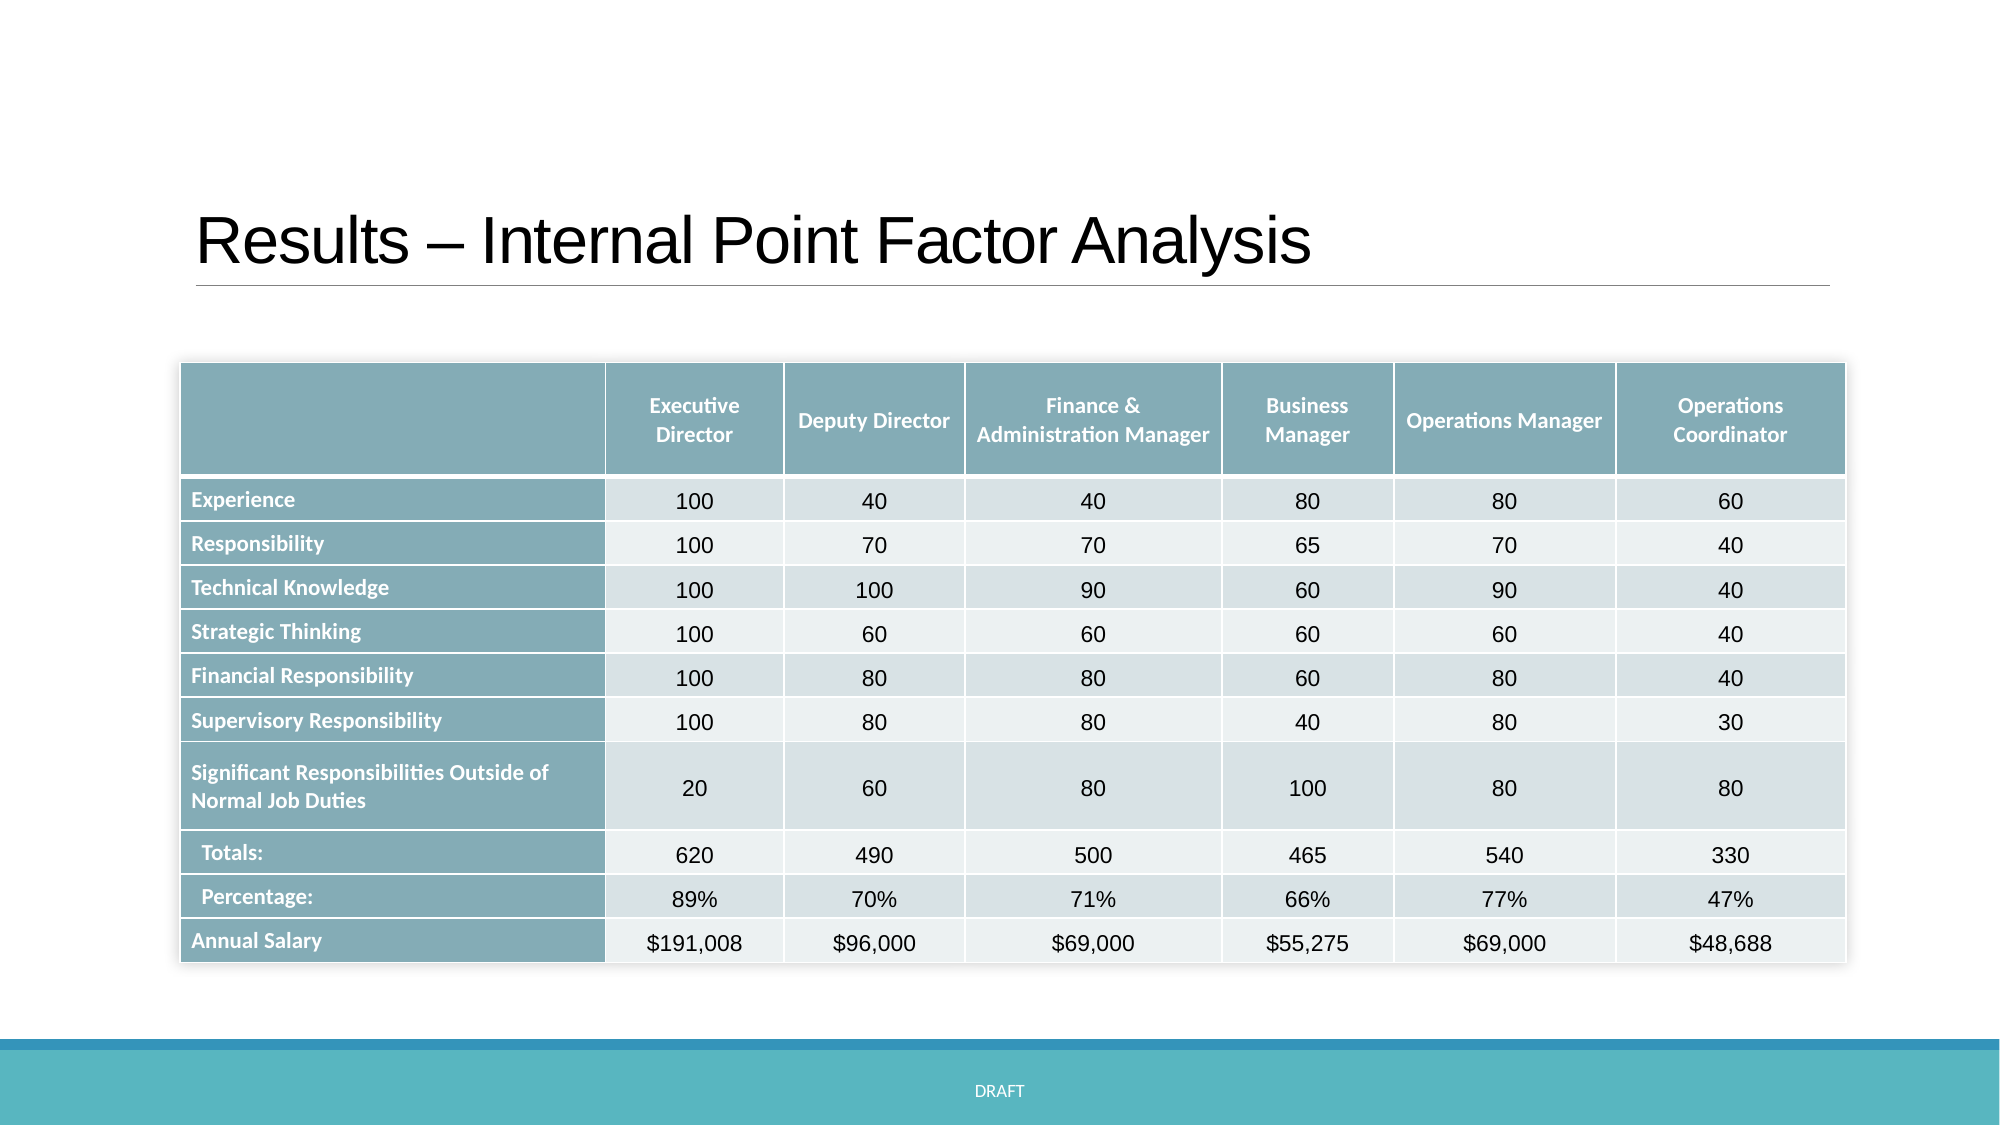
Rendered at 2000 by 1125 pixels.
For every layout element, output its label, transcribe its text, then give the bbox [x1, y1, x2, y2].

table_cell 40 [1617, 654, 1845, 696]
table_cell 40 [966, 479, 1221, 520]
footer DRAFT [604, 1059, 1396, 1120]
table_cell 30 [1617, 698, 1845, 741]
title Results – Internal Point Factor Analysis [179, 47, 1830, 285]
table_cell 60 [1223, 654, 1393, 696]
table_cell 490 [785, 831, 964, 873]
table_cell 620 [606, 831, 783, 873]
table_cell 77% [1395, 875, 1615, 917]
table_cell 540 [1395, 831, 1615, 873]
table_cell 70 [966, 522, 1221, 564]
table_cell Strategic Thinking [181, 610, 605, 652]
table_cell 80 [966, 698, 1221, 741]
table_cell Significant Responsibilities Outside of Normal Job Duties [181, 742, 605, 829]
table_header Business Manager [1223, 363, 1393, 474]
table_cell $69,000 [1395, 919, 1615, 962]
table_cell 60 [785, 742, 964, 829]
table_header Deputy Director [785, 363, 964, 474]
table_cell 40 [1617, 610, 1845, 652]
table_cell 80 [1395, 654, 1615, 696]
table_cell 60 [1223, 566, 1393, 608]
table_cell 60 [966, 610, 1221, 652]
table_cell $48,688 [1617, 919, 1845, 962]
table_cell Financial Responsibility [181, 654, 605, 696]
table_cell 80 [785, 698, 964, 741]
table_cell 80 [1395, 479, 1615, 520]
table_cell 80 [1395, 698, 1615, 741]
table_cell 40 [1617, 566, 1845, 608]
table_header Finance & Administration Manager [966, 363, 1221, 474]
table_cell 40 [1223, 698, 1393, 741]
table_cell 47% [1617, 875, 1845, 917]
table_cell Annual Salary [181, 919, 605, 962]
table_cell 70% [785, 875, 964, 917]
table_cell 100 [606, 522, 783, 564]
table_cell 70 [785, 522, 964, 564]
table_cell 71% [966, 875, 1221, 917]
table_cell 80 [966, 654, 1221, 696]
table_cell 80 [966, 742, 1221, 829]
table_cell $96,000 [785, 919, 964, 962]
table_cell 100 [606, 654, 783, 696]
table_cell 80 [1617, 742, 1845, 829]
table_cell 60 [1617, 479, 1845, 520]
table_cell 100 [1223, 742, 1393, 829]
table_cell 66% [1223, 875, 1393, 917]
table_cell 60 [1223, 610, 1393, 652]
table_cell Responsibility [181, 522, 605, 564]
table_cell 60 [1395, 610, 1615, 652]
table_cell Supervisory Responsibility [181, 698, 605, 741]
table_cell 20 [606, 742, 783, 829]
table_cell 100 [606, 698, 783, 741]
table_cell Experience [181, 479, 605, 520]
table_cell 465 [1223, 831, 1393, 873]
table_header Executive Director [606, 363, 783, 474]
table_cell $191,008 [606, 919, 783, 962]
table_cell 500 [966, 831, 1221, 873]
table_cell 90 [1395, 566, 1615, 608]
table_cell Technical Knowledge [181, 566, 605, 608]
table_cell 100 [606, 479, 783, 520]
table_header Operations Manager [1395, 363, 1615, 474]
table_header [181, 363, 605, 474]
table_cell $55,275 [1223, 919, 1393, 962]
table_cell Percentage: [181, 875, 605, 917]
table_cell 40 [785, 479, 964, 520]
table_cell 330 [1617, 831, 1845, 873]
table_cell 100 [606, 566, 783, 608]
table_cell 70 [1395, 522, 1615, 564]
table_cell 90 [966, 566, 1221, 608]
table_header Operations Coordinator [1617, 363, 1845, 474]
table_cell Totals: [181, 831, 605, 873]
table_cell 100 [606, 610, 783, 652]
table_cell 80 [785, 654, 964, 696]
table_cell 100 [785, 566, 964, 608]
table_cell 80 [1223, 479, 1393, 520]
table_cell $69,000 [966, 919, 1221, 962]
table_cell 89% [606, 875, 783, 917]
table_cell 80 [1395, 742, 1615, 829]
table_cell 40 [1617, 522, 1845, 564]
table_cell 65 [1223, 522, 1393, 564]
table_cell 60 [785, 610, 964, 652]
